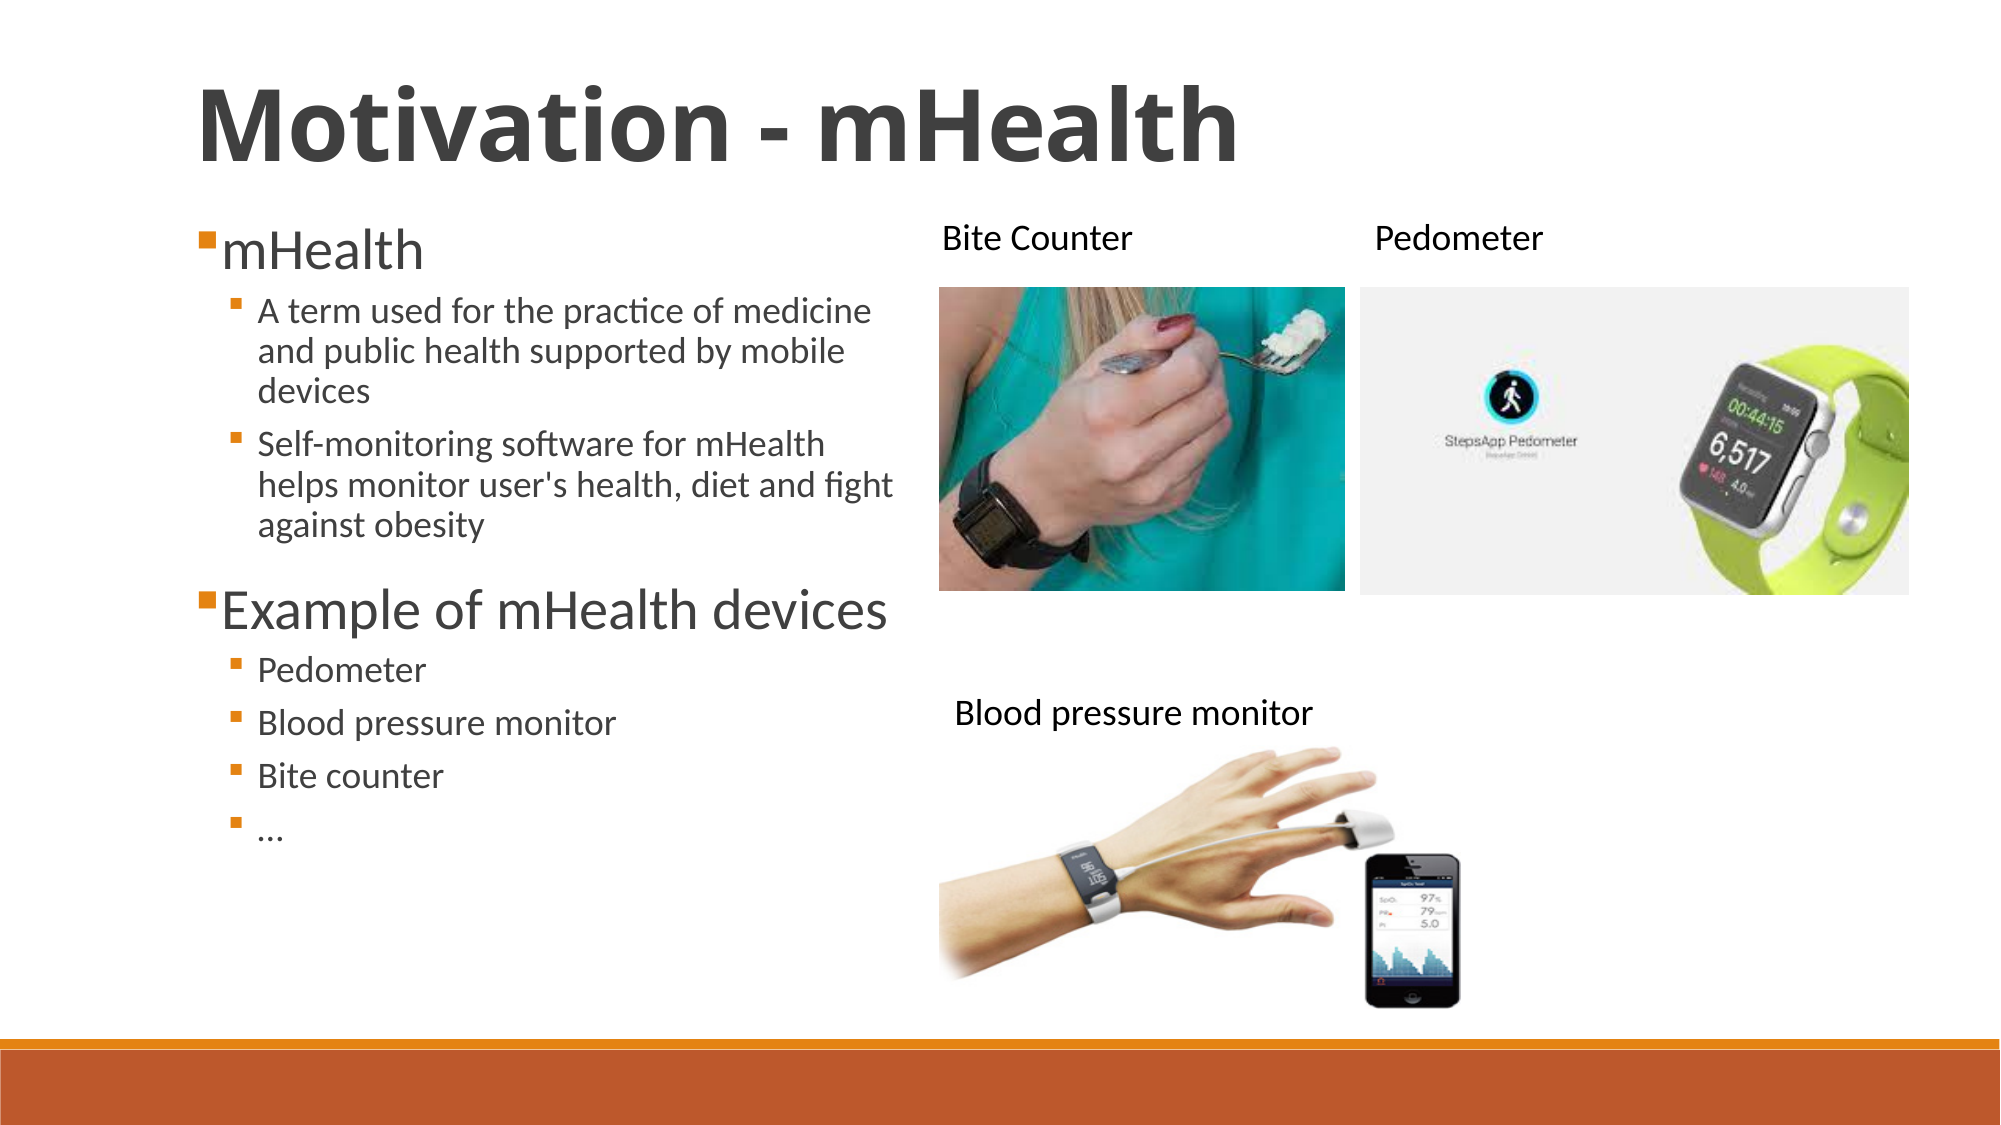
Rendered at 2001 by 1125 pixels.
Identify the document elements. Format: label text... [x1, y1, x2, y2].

text_box Bite Counter [927, 205, 1248, 266]
picture [1359, 287, 1909, 596]
text_box Pedometer [1360, 205, 1681, 266]
picture [939, 744, 1461, 1010]
text_box Blood pressure monitor [939, 680, 1389, 741]
picture [939, 287, 1346, 592]
text_box Motivation - mHealth [179, 72, 1830, 175]
text_box mHealth A term used for the practice of medicine and public health supported by mobile devices Self-monitoring software for mHealth helps monitor user's health, diet and fight against obesity Example of mHealth devices Pedometer Blood pressure monitor Bite counter … [180, 211, 925, 1009]
